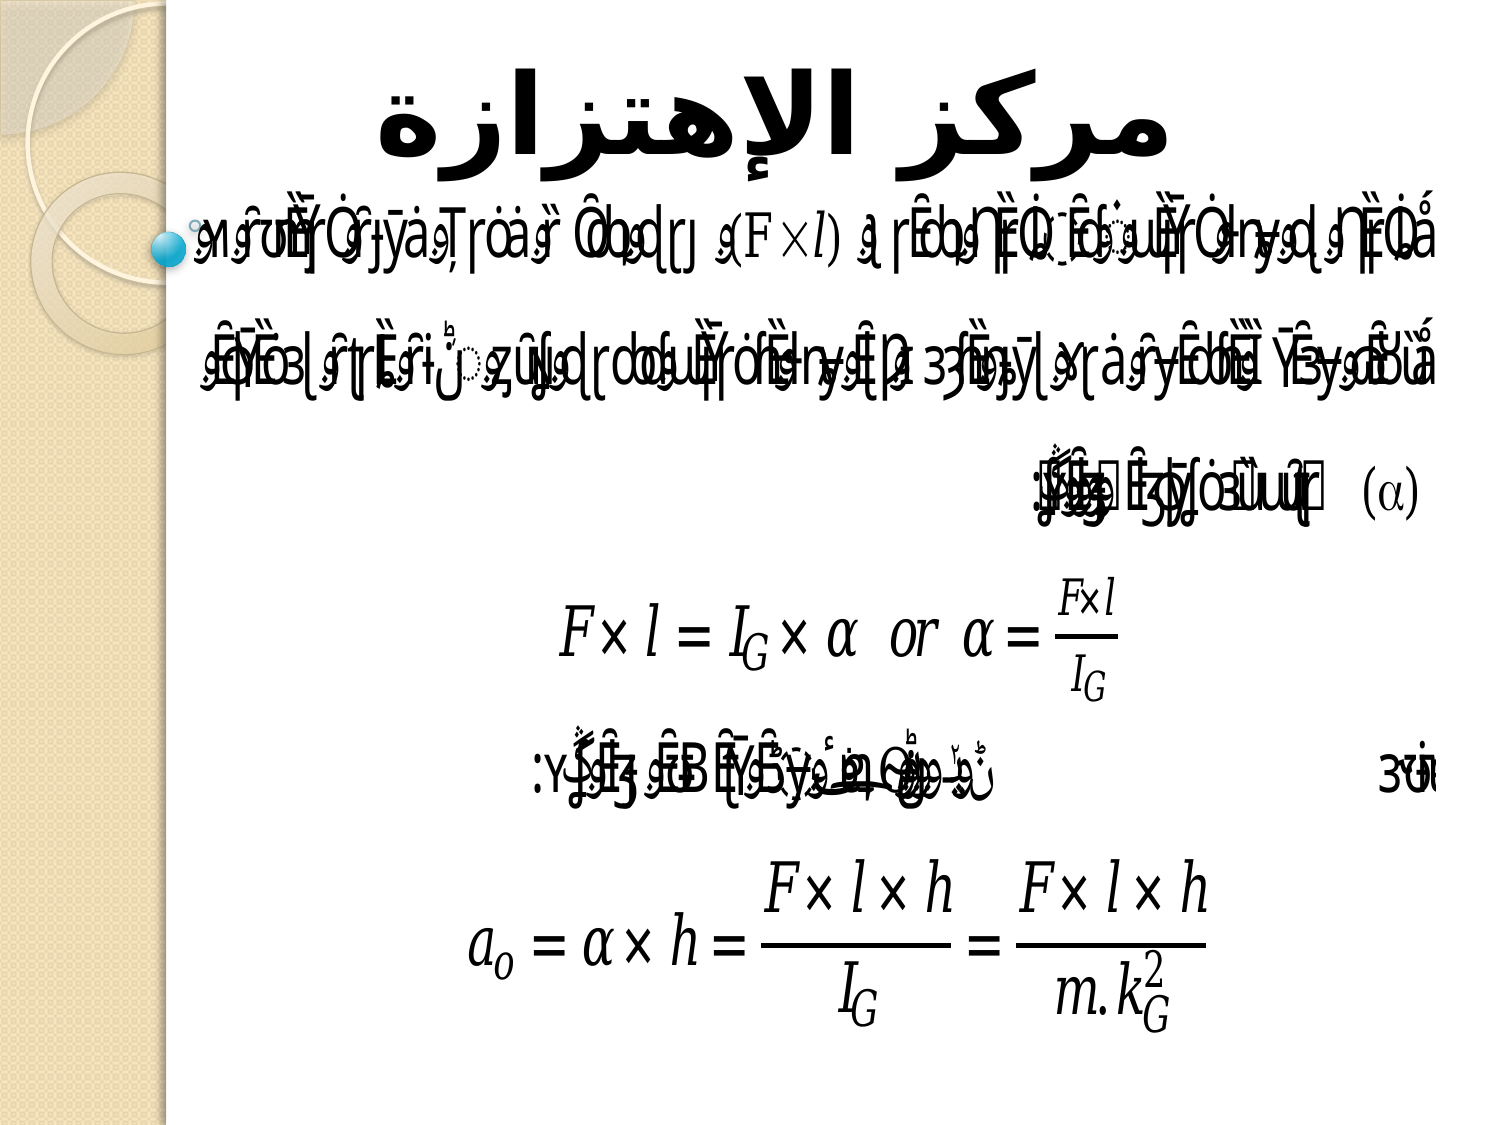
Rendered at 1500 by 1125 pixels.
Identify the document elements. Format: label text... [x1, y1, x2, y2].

picture [194, 184, 1436, 1059]
title مركز الإهتزازة [206, 42, 1376, 181]
